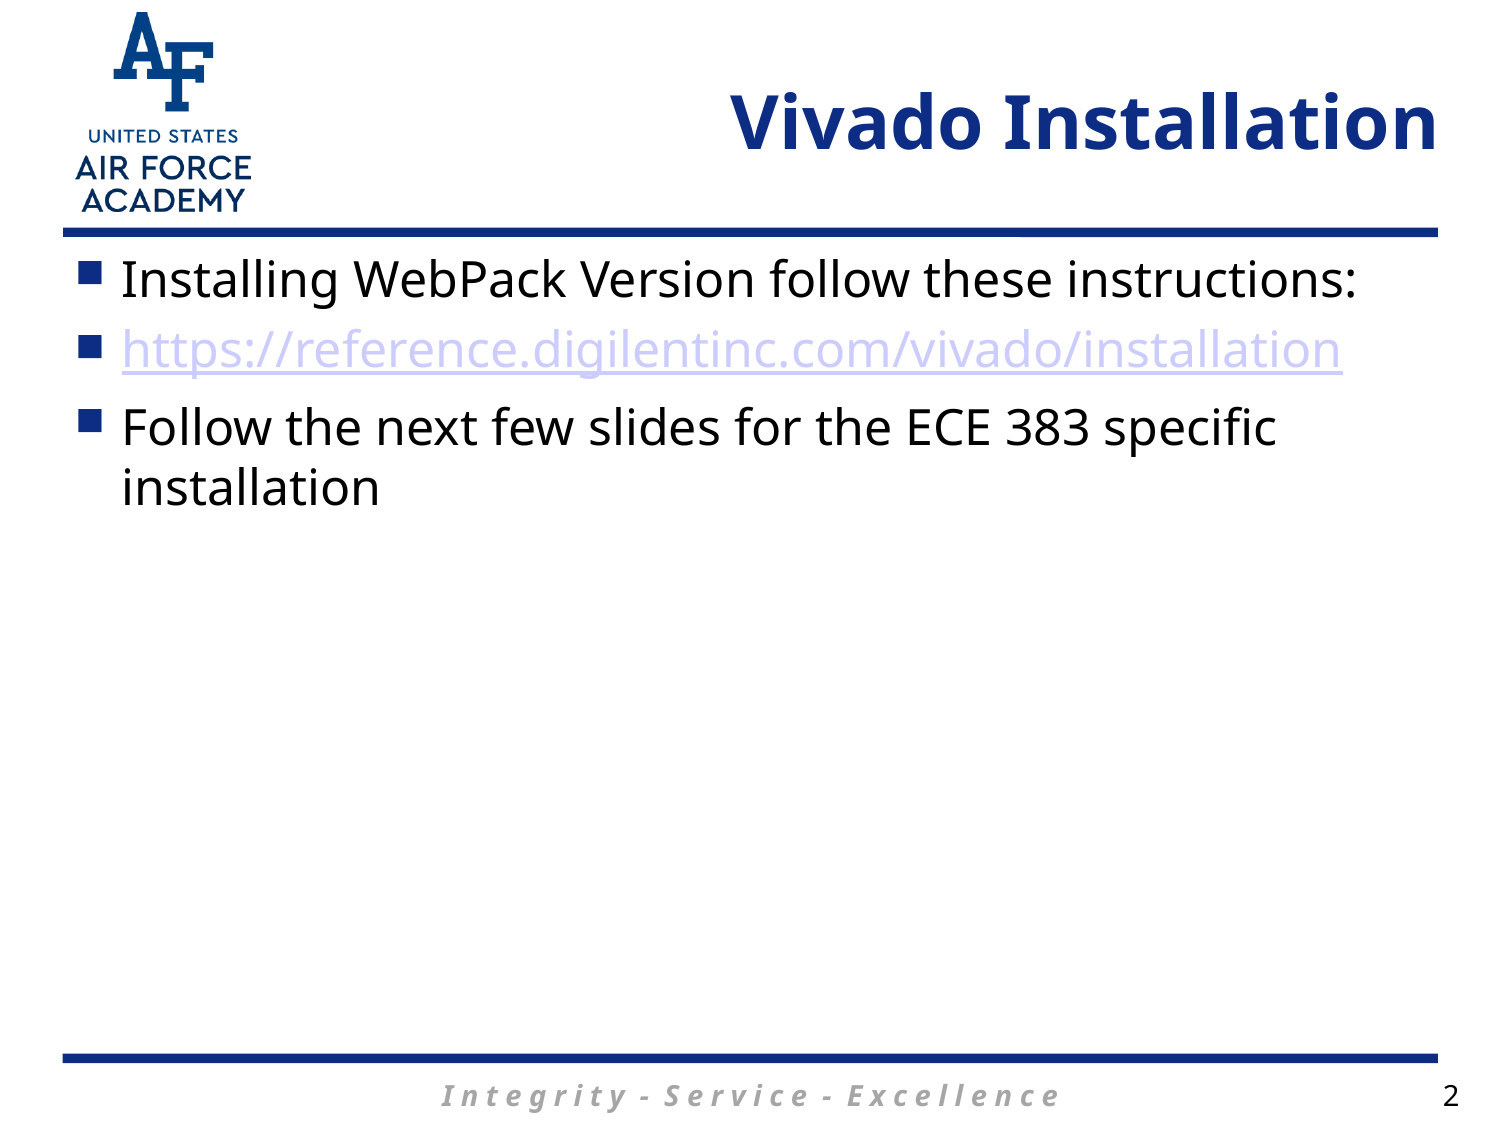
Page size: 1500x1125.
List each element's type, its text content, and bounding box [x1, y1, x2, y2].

title Vivado Installation [299, 29, 1456, 211]
text_box 2 [1402, 1069, 1500, 1125]
subtitle Installing WebPack Version follow these instructions: https://reference.digilentinc.com/vivado/installation Follow the next few slides for the ECE 383 specific installation [59, 239, 1441, 1051]
picture [75, 12, 251, 212]
